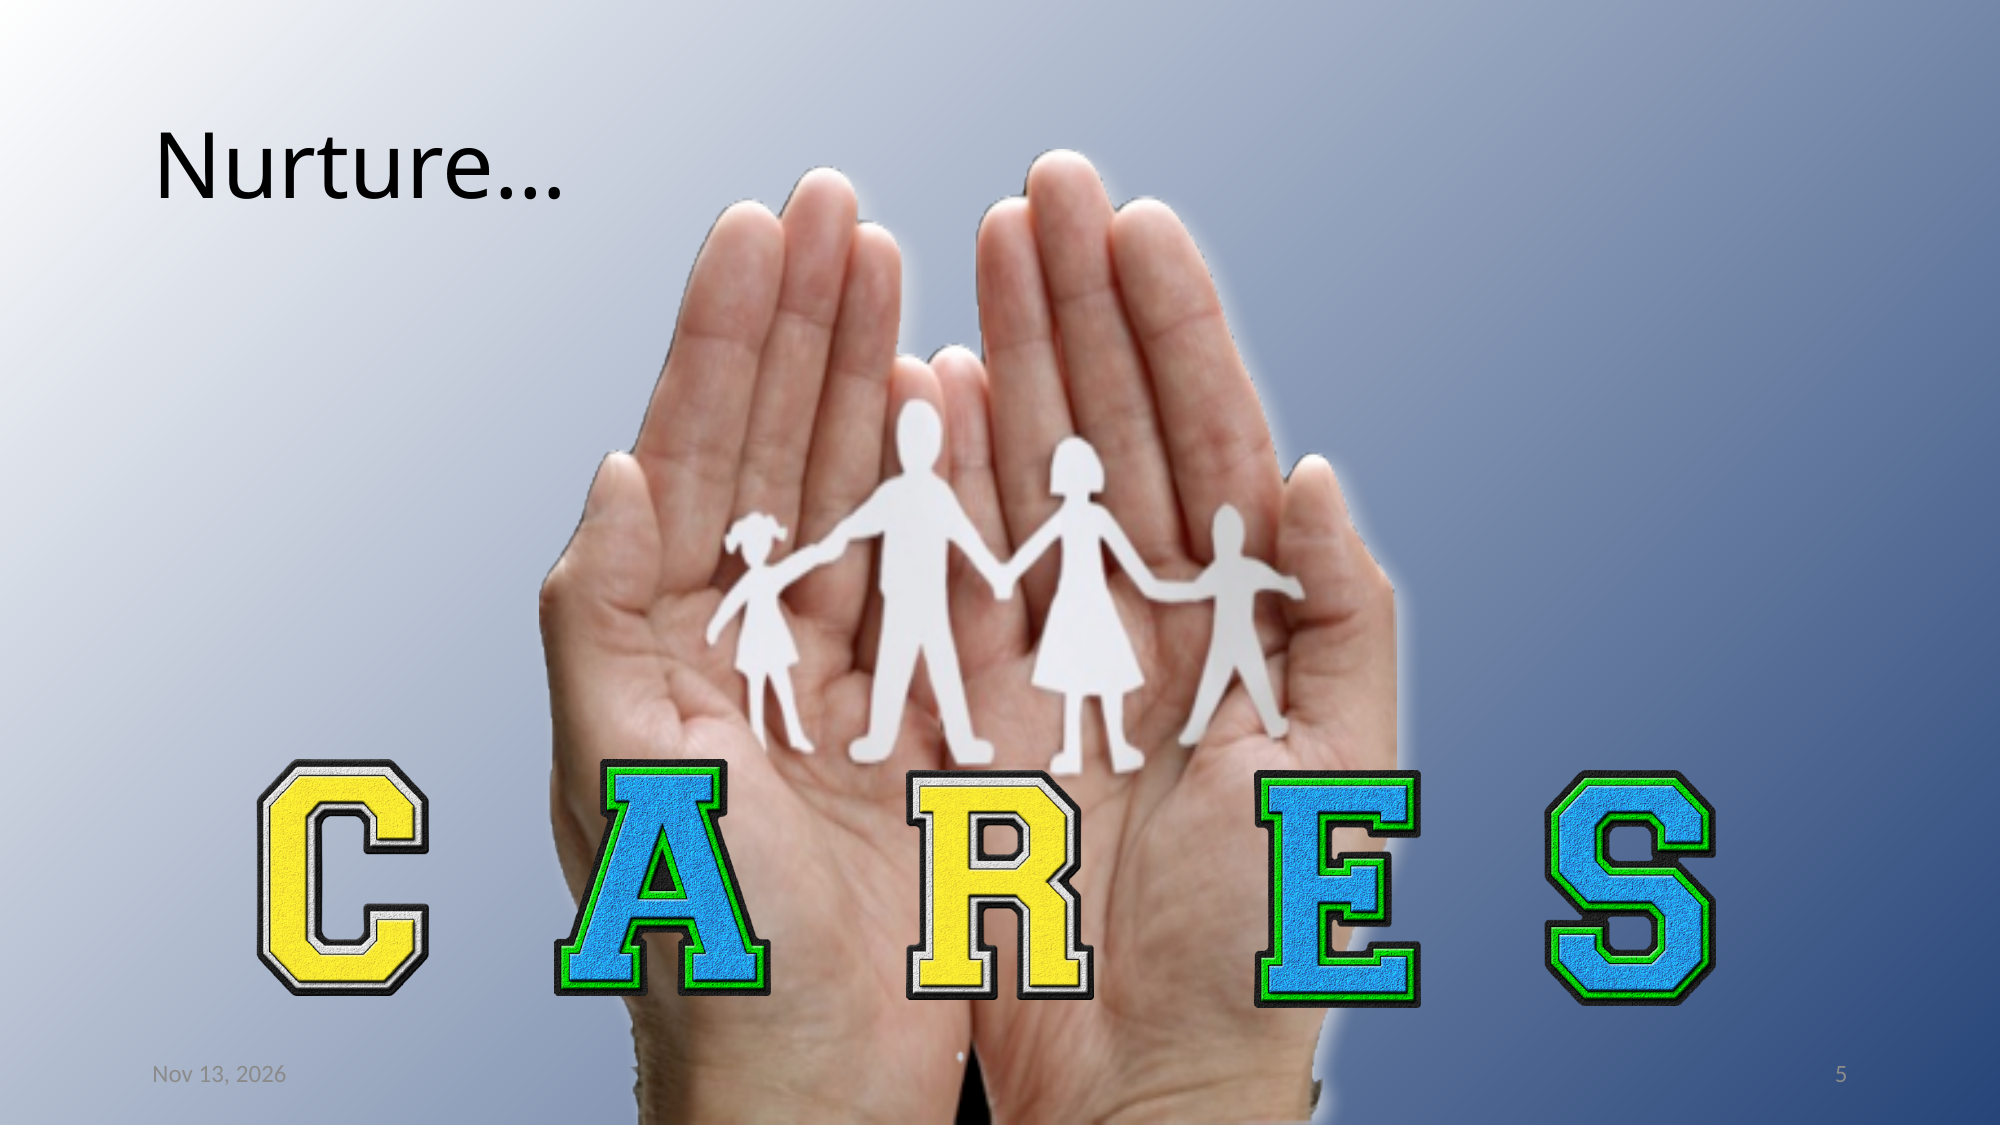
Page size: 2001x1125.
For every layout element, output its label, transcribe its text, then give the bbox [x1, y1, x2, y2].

picture [1544, 770, 1716, 1006]
slide_number 5 [1412, 1042, 1863, 1103]
title Nurture… [137, 59, 1863, 278]
slide_number 12-May-16 [137, 1042, 539, 1103]
picture [539, 149, 1421, 1125]
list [256, 759, 429, 996]
